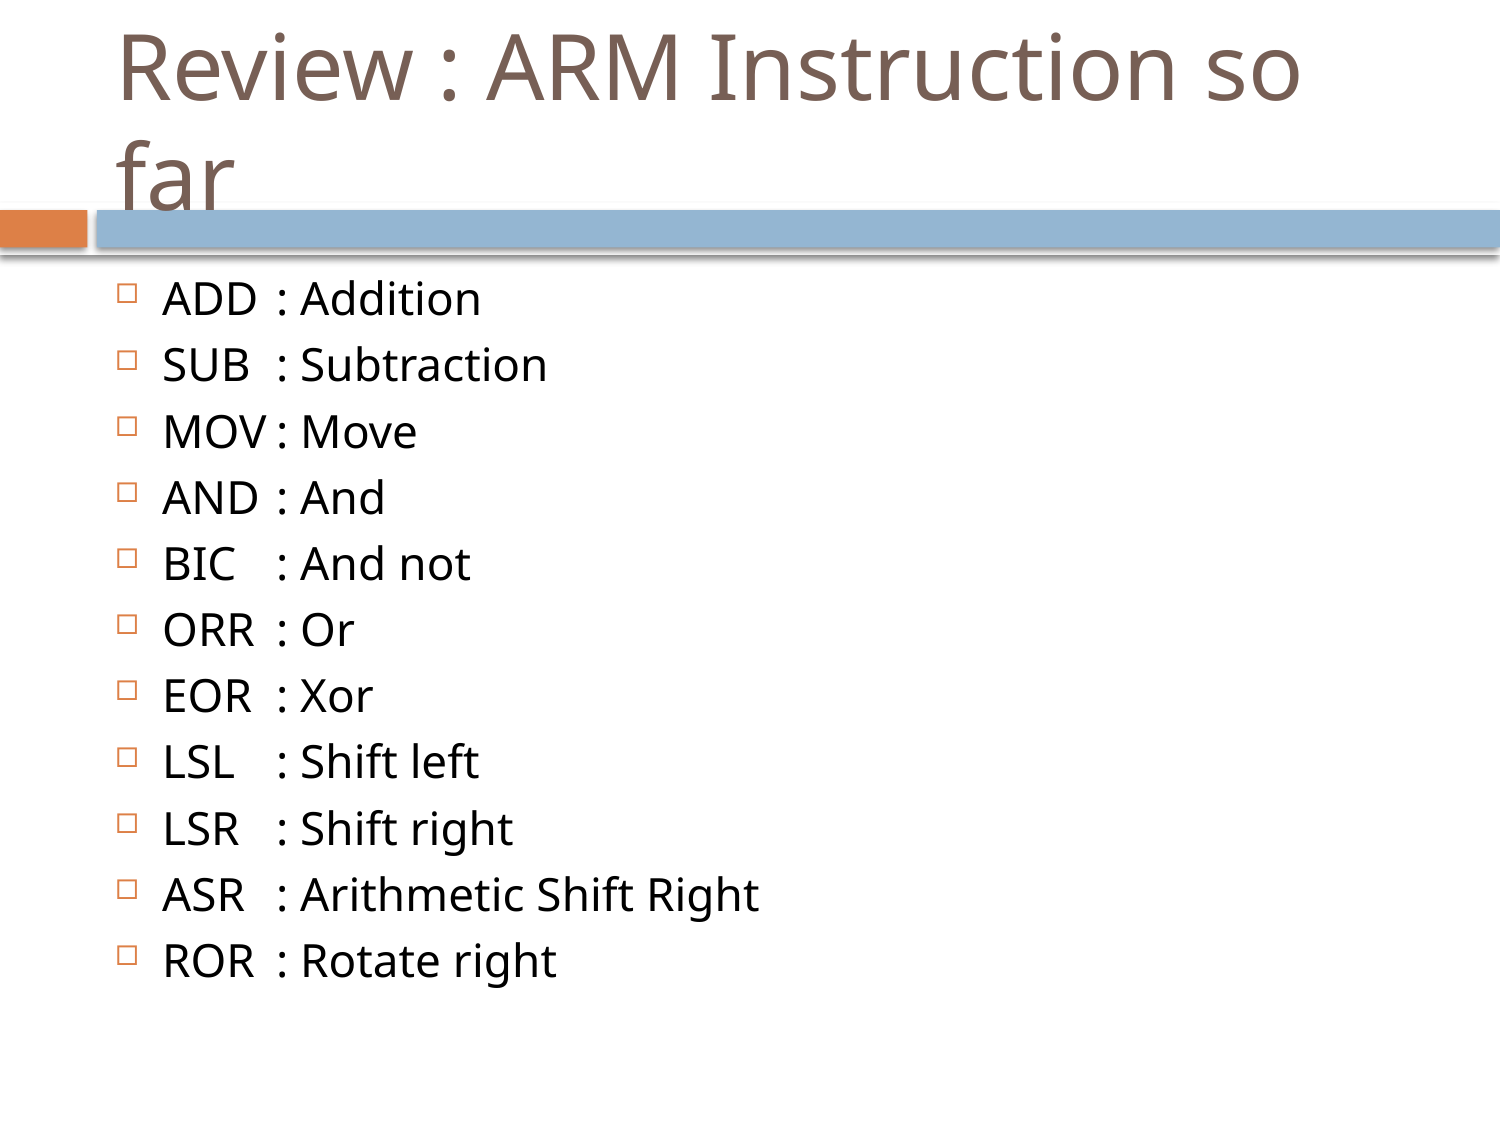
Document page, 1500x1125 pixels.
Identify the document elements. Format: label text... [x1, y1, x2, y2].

title Review : ARM Instruction so far [100, 37, 1438, 200]
list ADD : Addition SUB : Subtraction MOV : Move AND : And BIC : And not ORR : Or EOR : Xor LSL : Shift left LSR : Shift right ASR : Arithmetic Shift Right ROR : Rotate right [100, 262, 1438, 1000]
